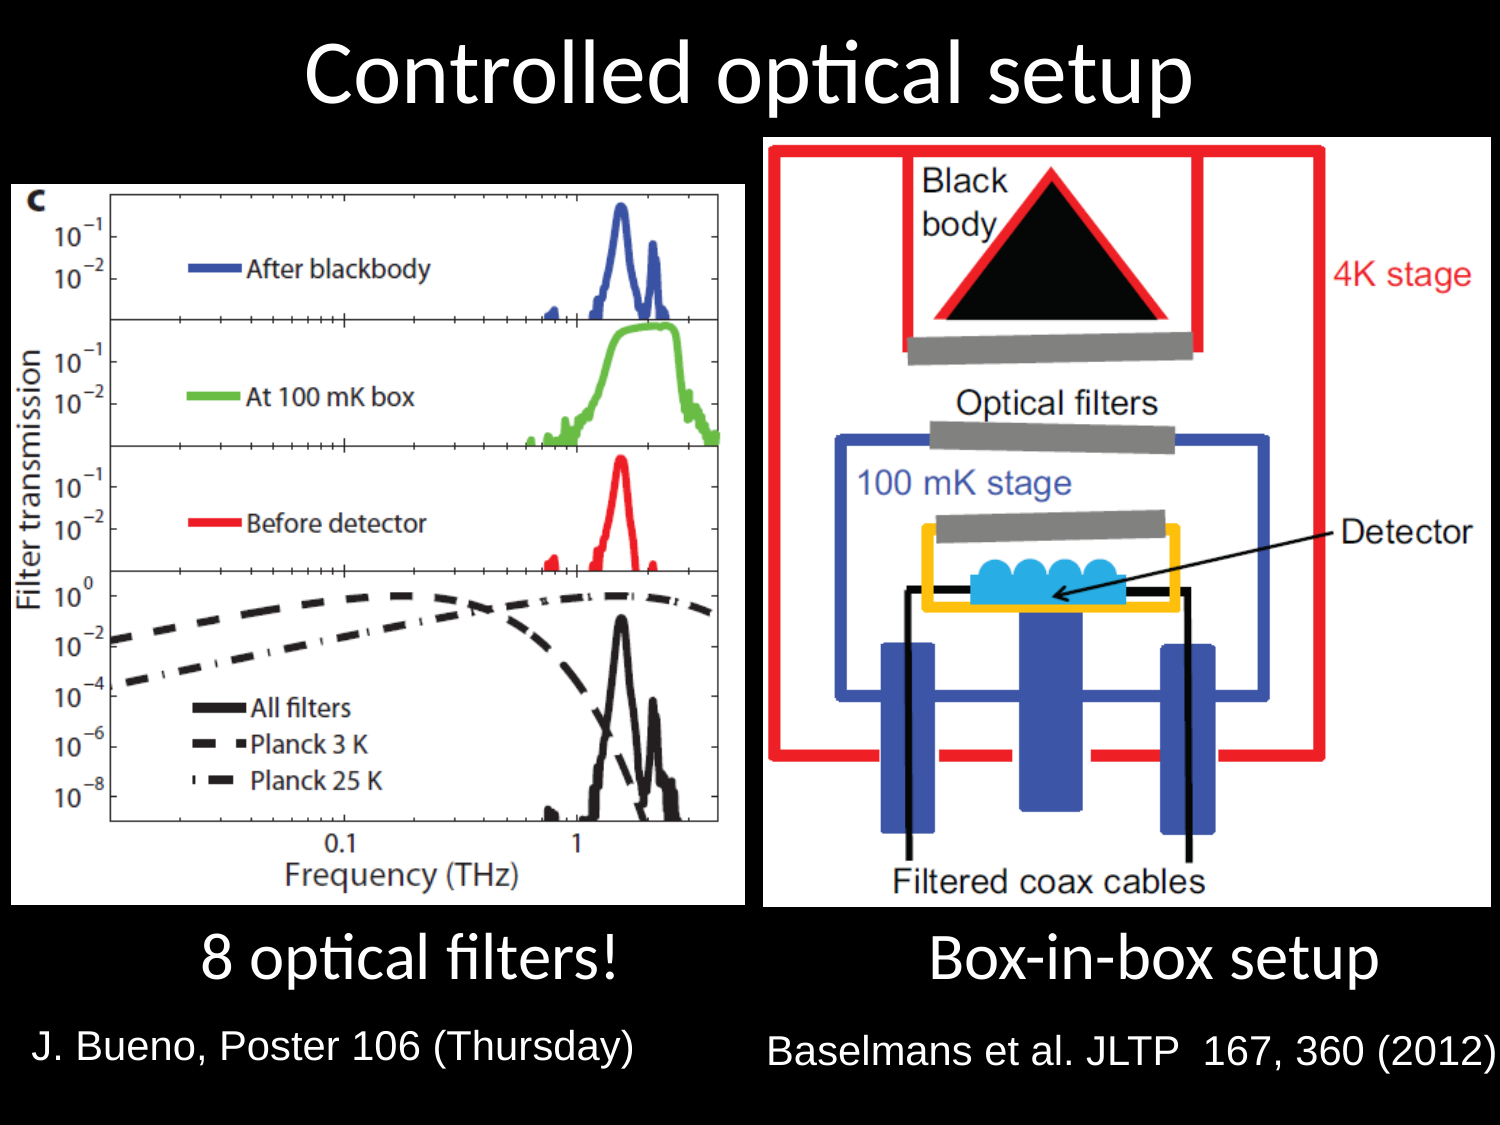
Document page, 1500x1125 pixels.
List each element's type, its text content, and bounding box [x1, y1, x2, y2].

picture [763, 136, 1492, 907]
picture [10, 184, 746, 906]
title Controlled optical setup [75, 0, 1425, 161]
text_box J. Bueno, Poster 106 (Thursday) [16, 1011, 651, 1077]
text_box Box-in-box setup [913, 916, 1396, 1000]
text_box Baselmans et al. JLTP 167, 360 (2012) [751, 1016, 1500, 1082]
text_box 8 optical filters! [185, 915, 637, 1011]
